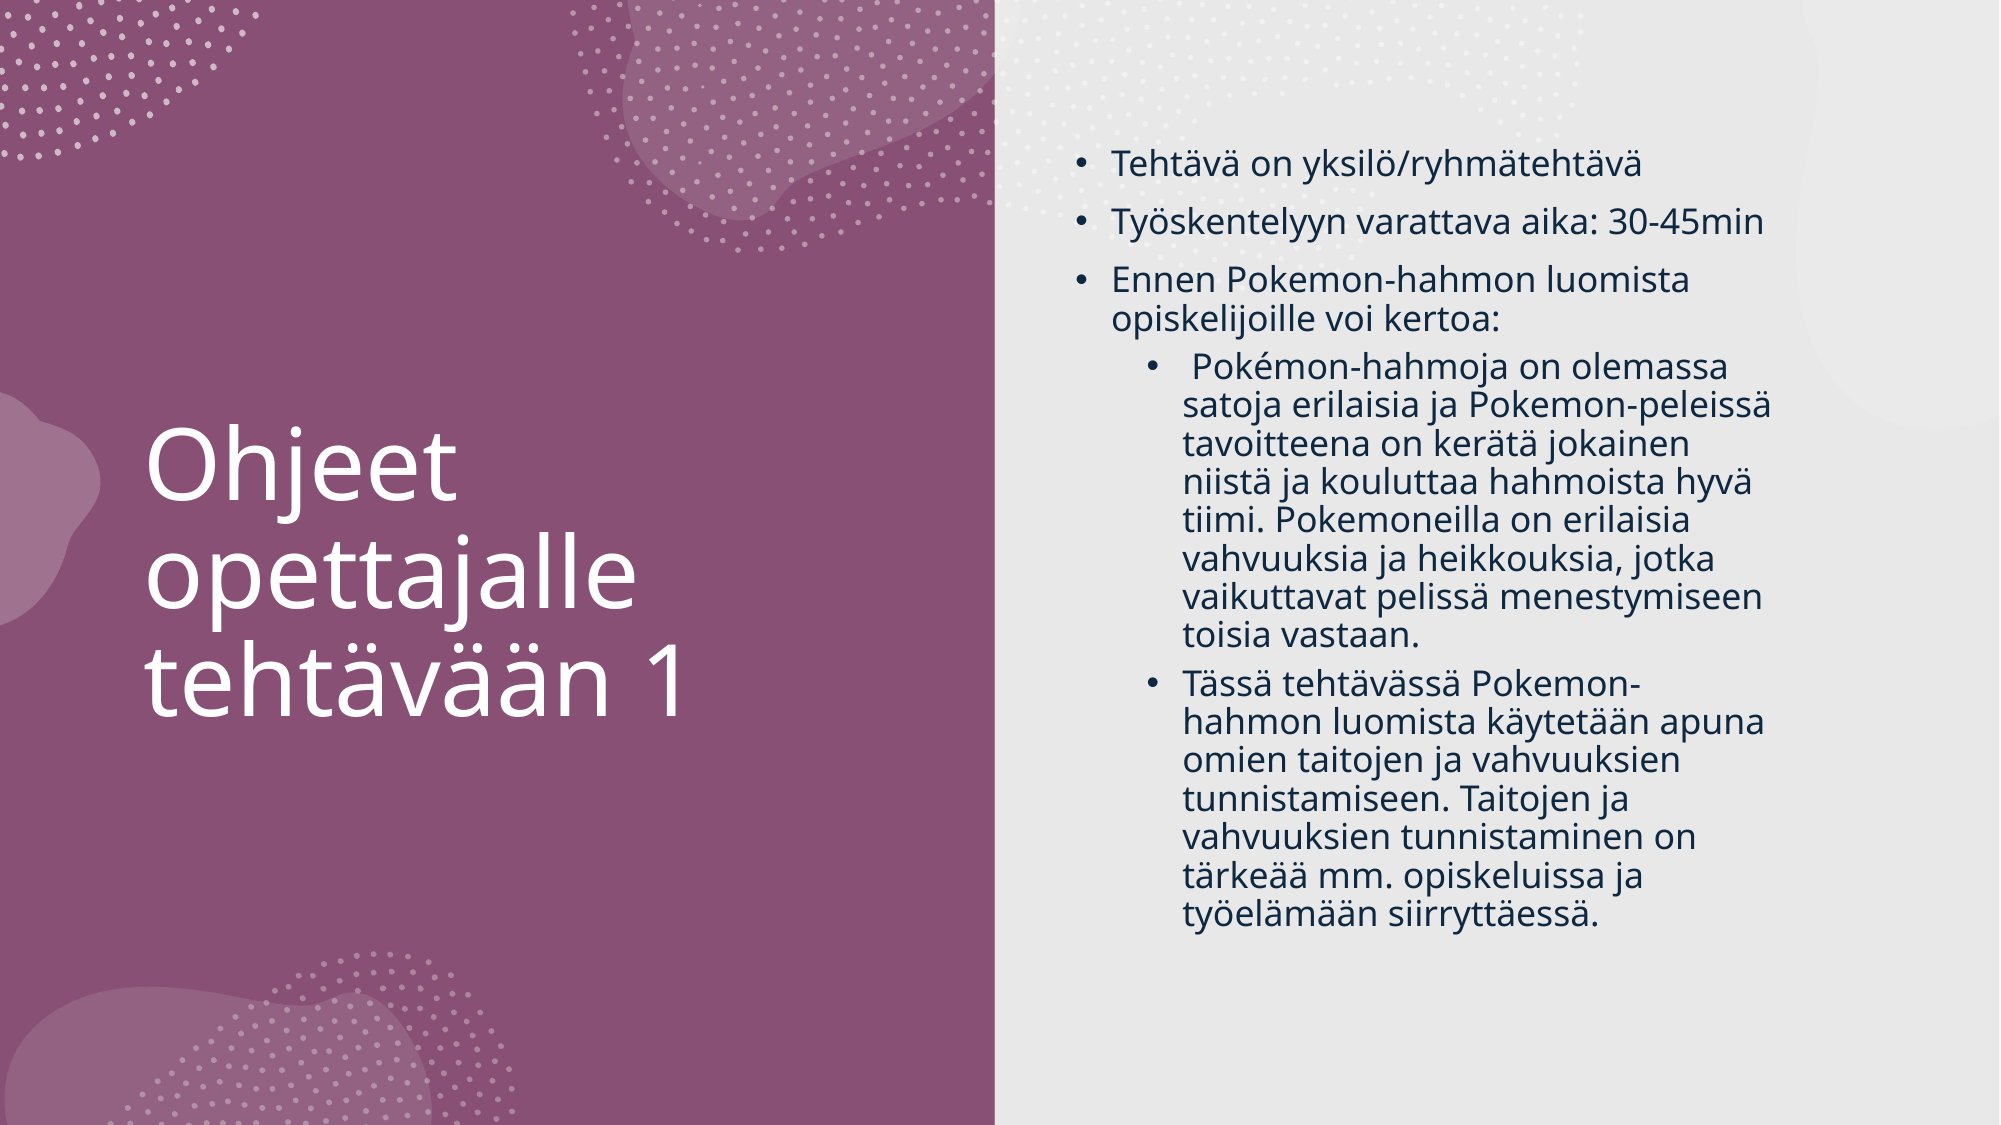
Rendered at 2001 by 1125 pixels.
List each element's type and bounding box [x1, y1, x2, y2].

text_box [0, 0, 2000, 1125]
